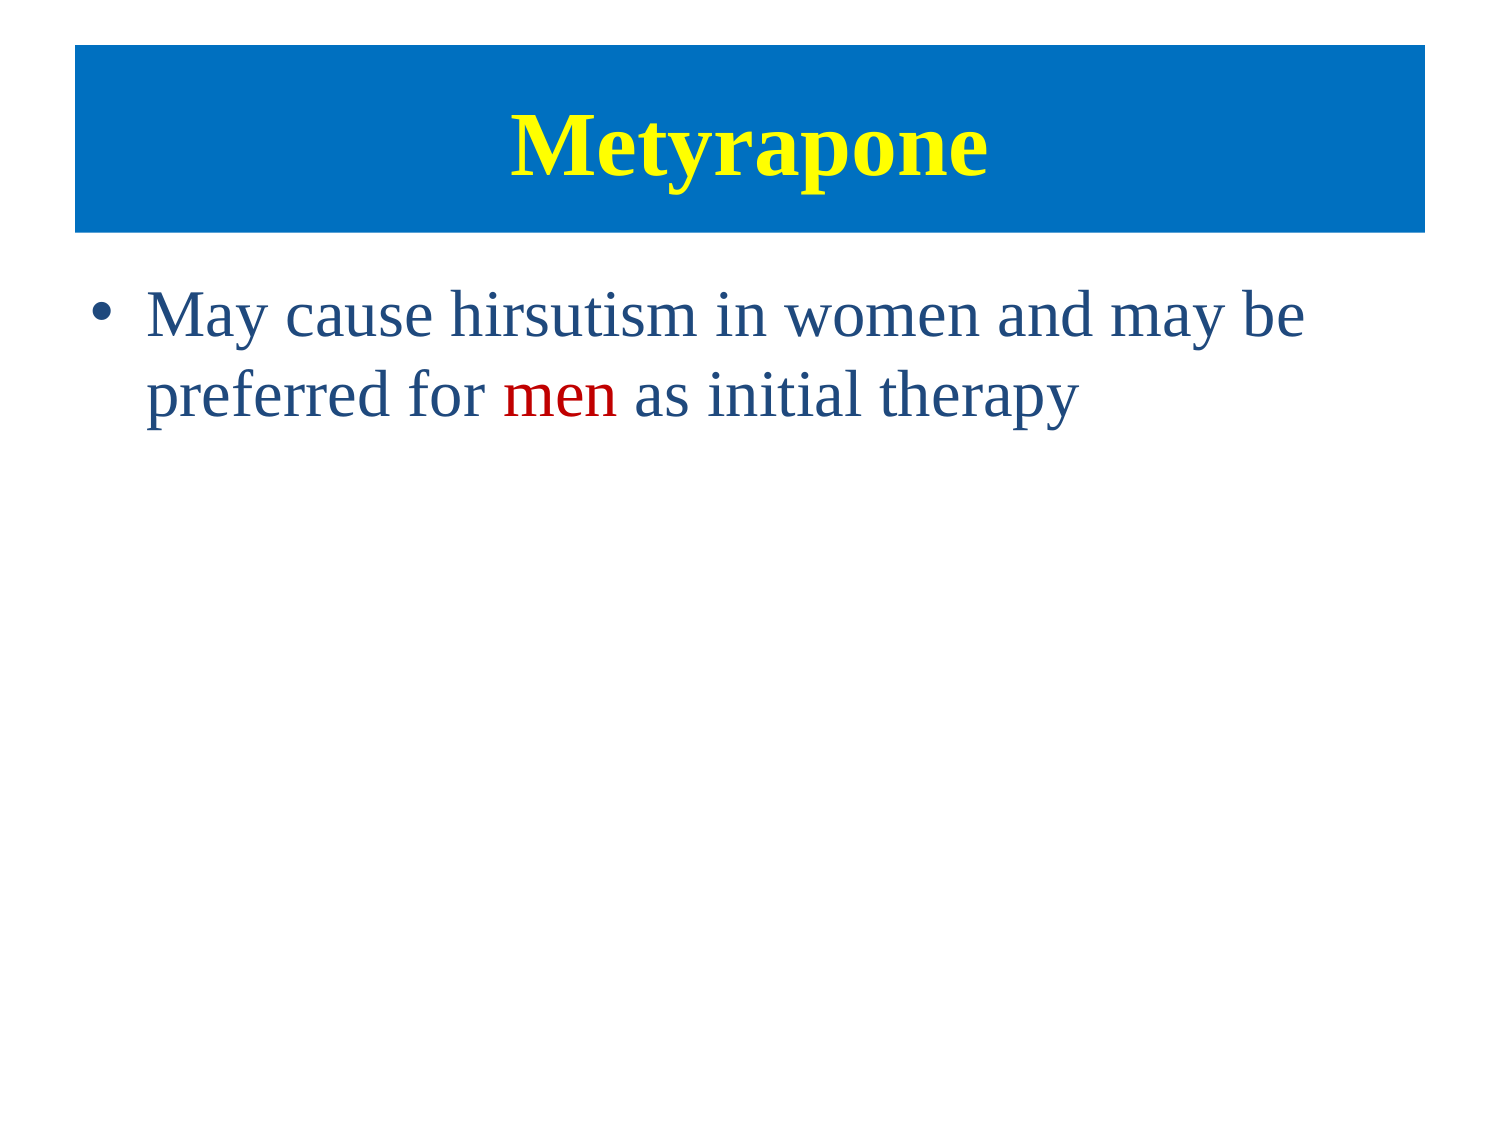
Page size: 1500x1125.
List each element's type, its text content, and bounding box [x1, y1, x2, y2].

title Metyrapone [75, 45, 1425, 233]
list May cause hirsutism in women and may be preferred for men as initial therapy [75, 262, 1425, 1005]
